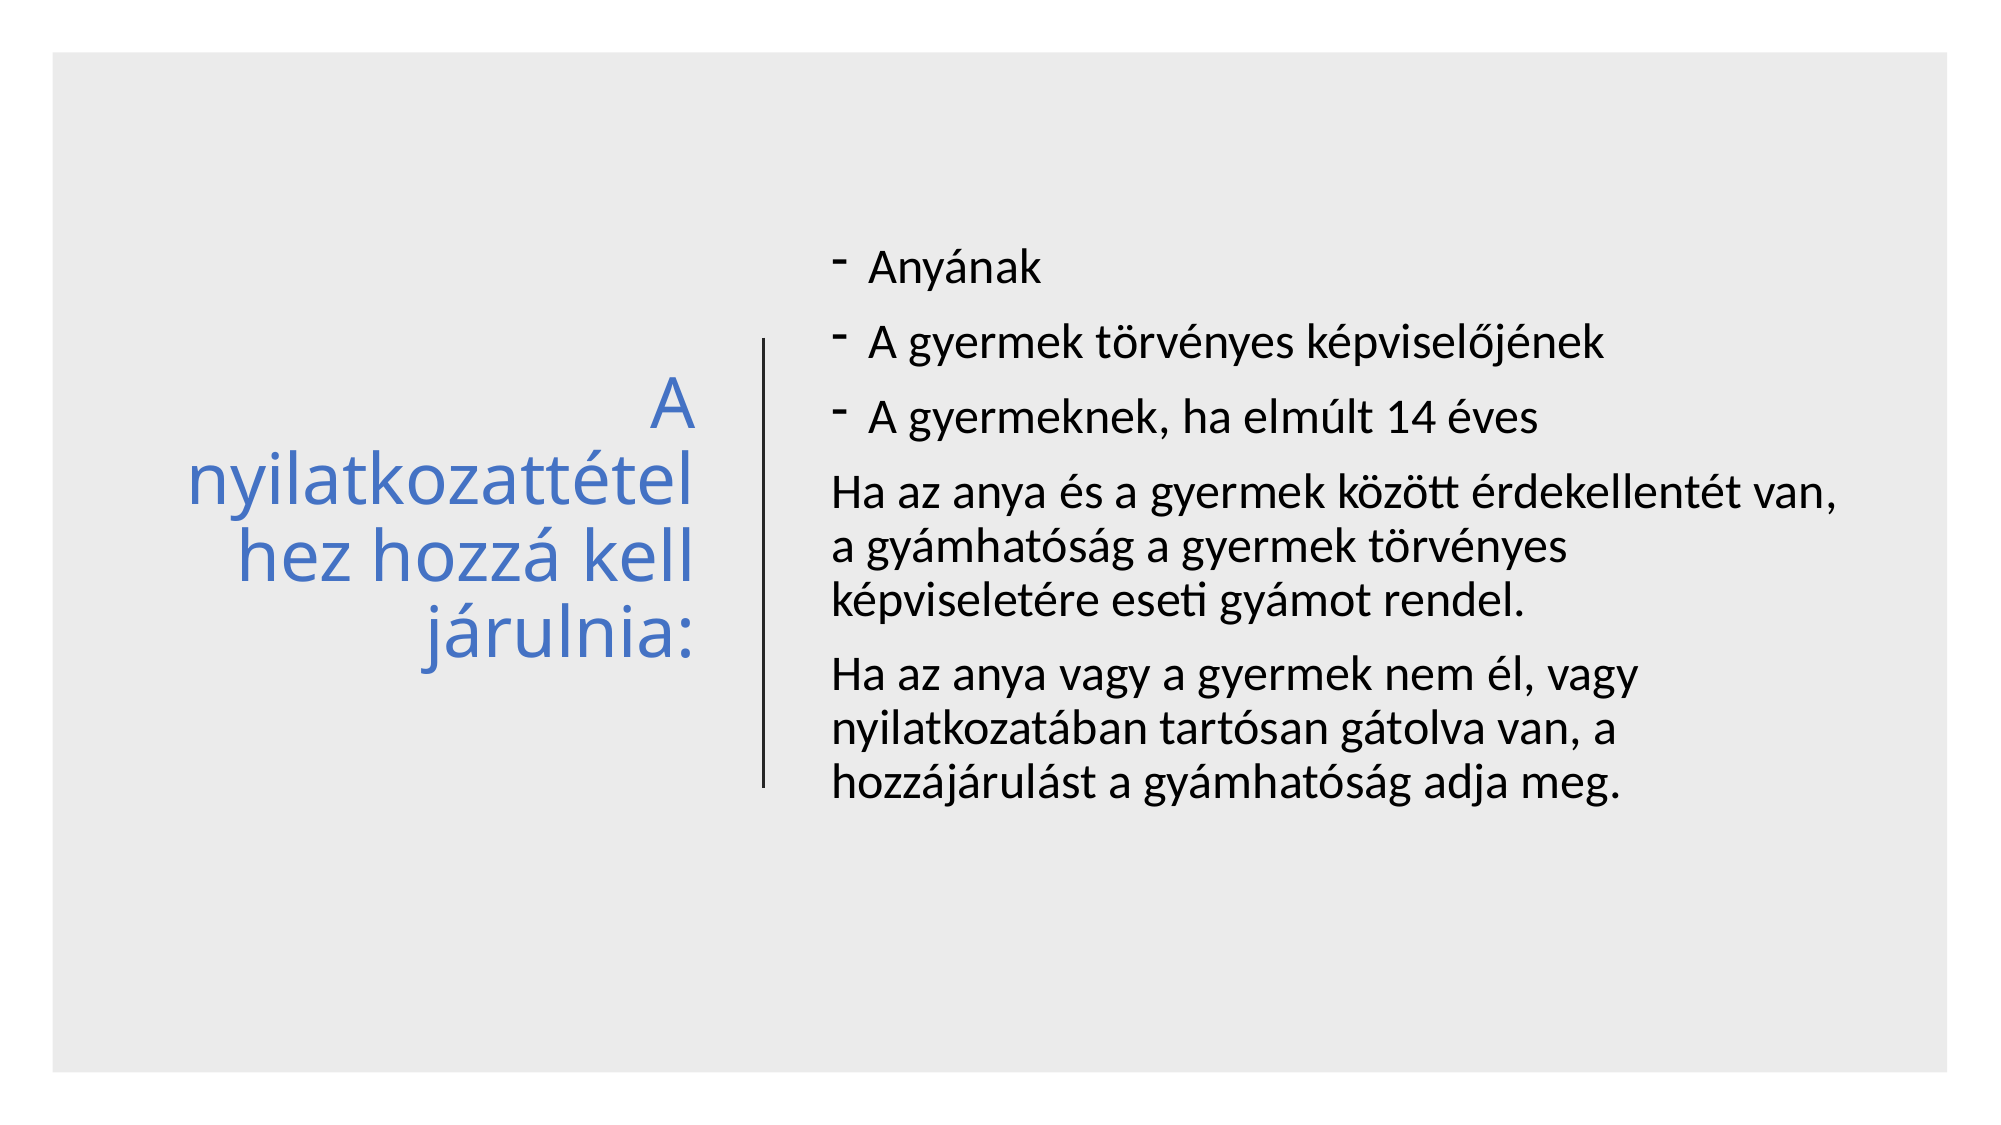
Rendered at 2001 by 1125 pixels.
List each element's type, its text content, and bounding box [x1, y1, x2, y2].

list Anyának A gyermek törvényes képviselőjének A gyermeknek, ha elmúlt 14 éves Ha az anya és a gyermek között érdekellentét van, a gyámhatóság a gyermek törvényes képviseletére eseti gyámot rendel. Ha az anya vagy a gyermek nem él, vagy nyilatkozatában tartósan gátolva van, a hozzájárulást a gyámhatóság adja meg. [816, 158, 1863, 967]
text_box [52, 51, 1948, 1073]
title A nyilatkozattételhez hozzá kell járulnia: [137, 158, 711, 967]
